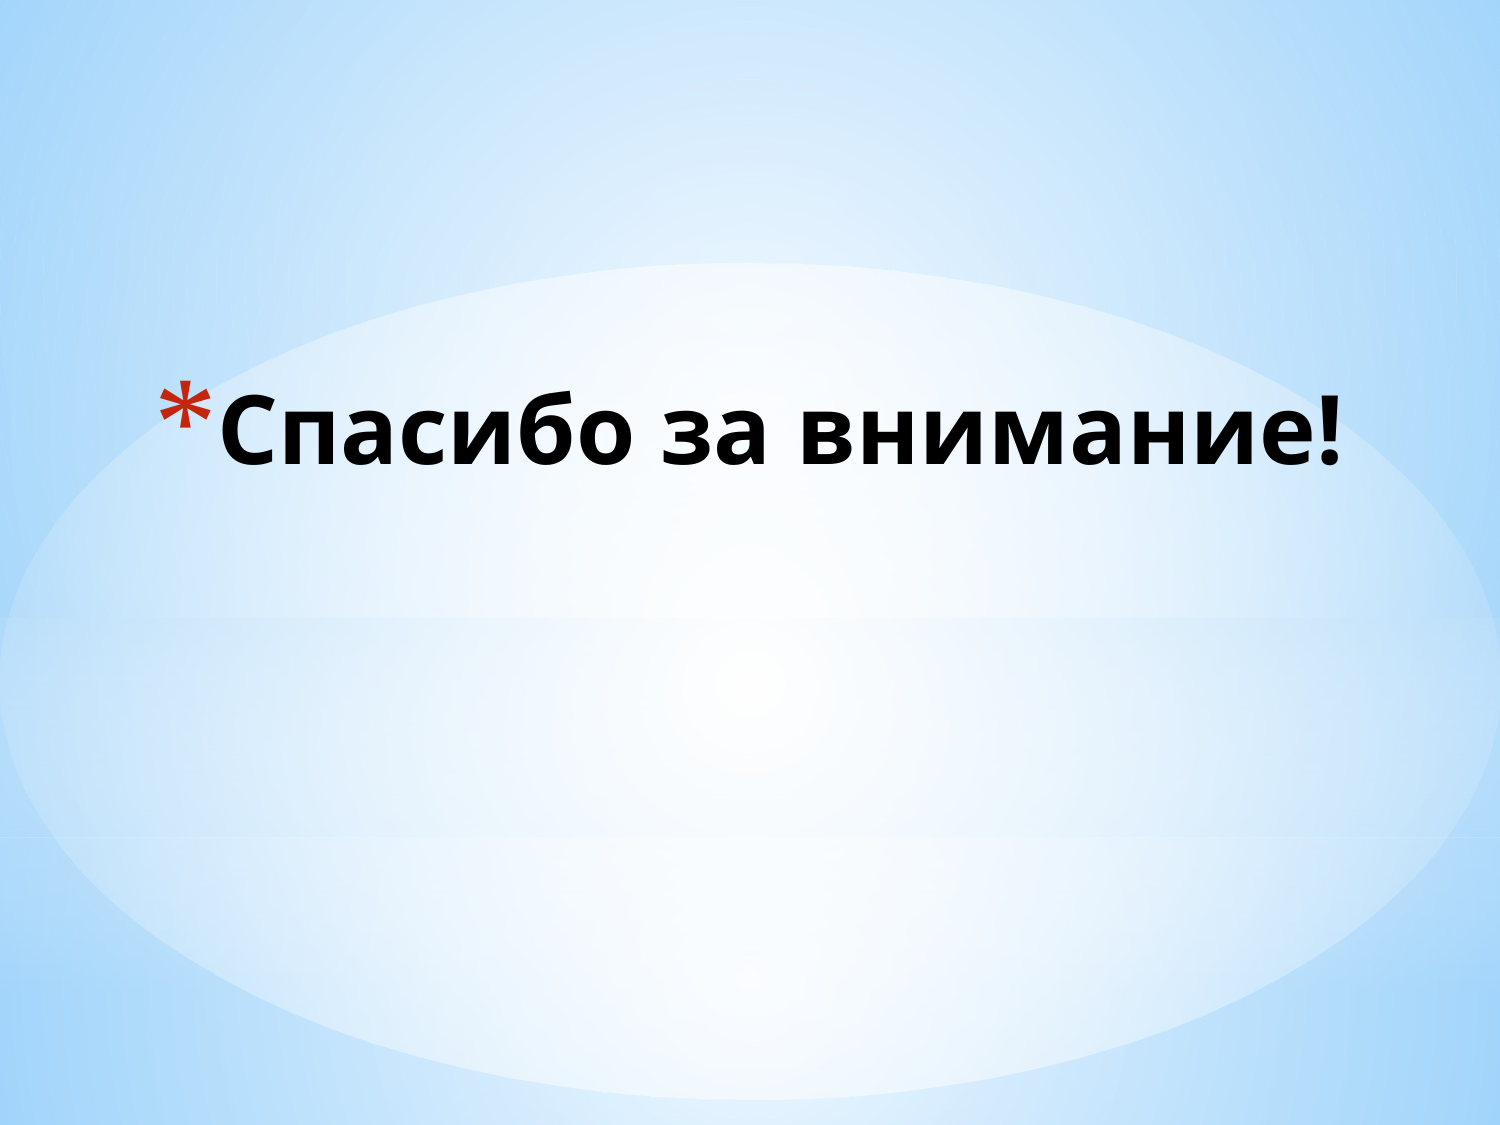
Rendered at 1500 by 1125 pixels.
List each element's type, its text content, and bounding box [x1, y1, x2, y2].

title Спасибо за внимание! [64, 361, 1436, 622]
